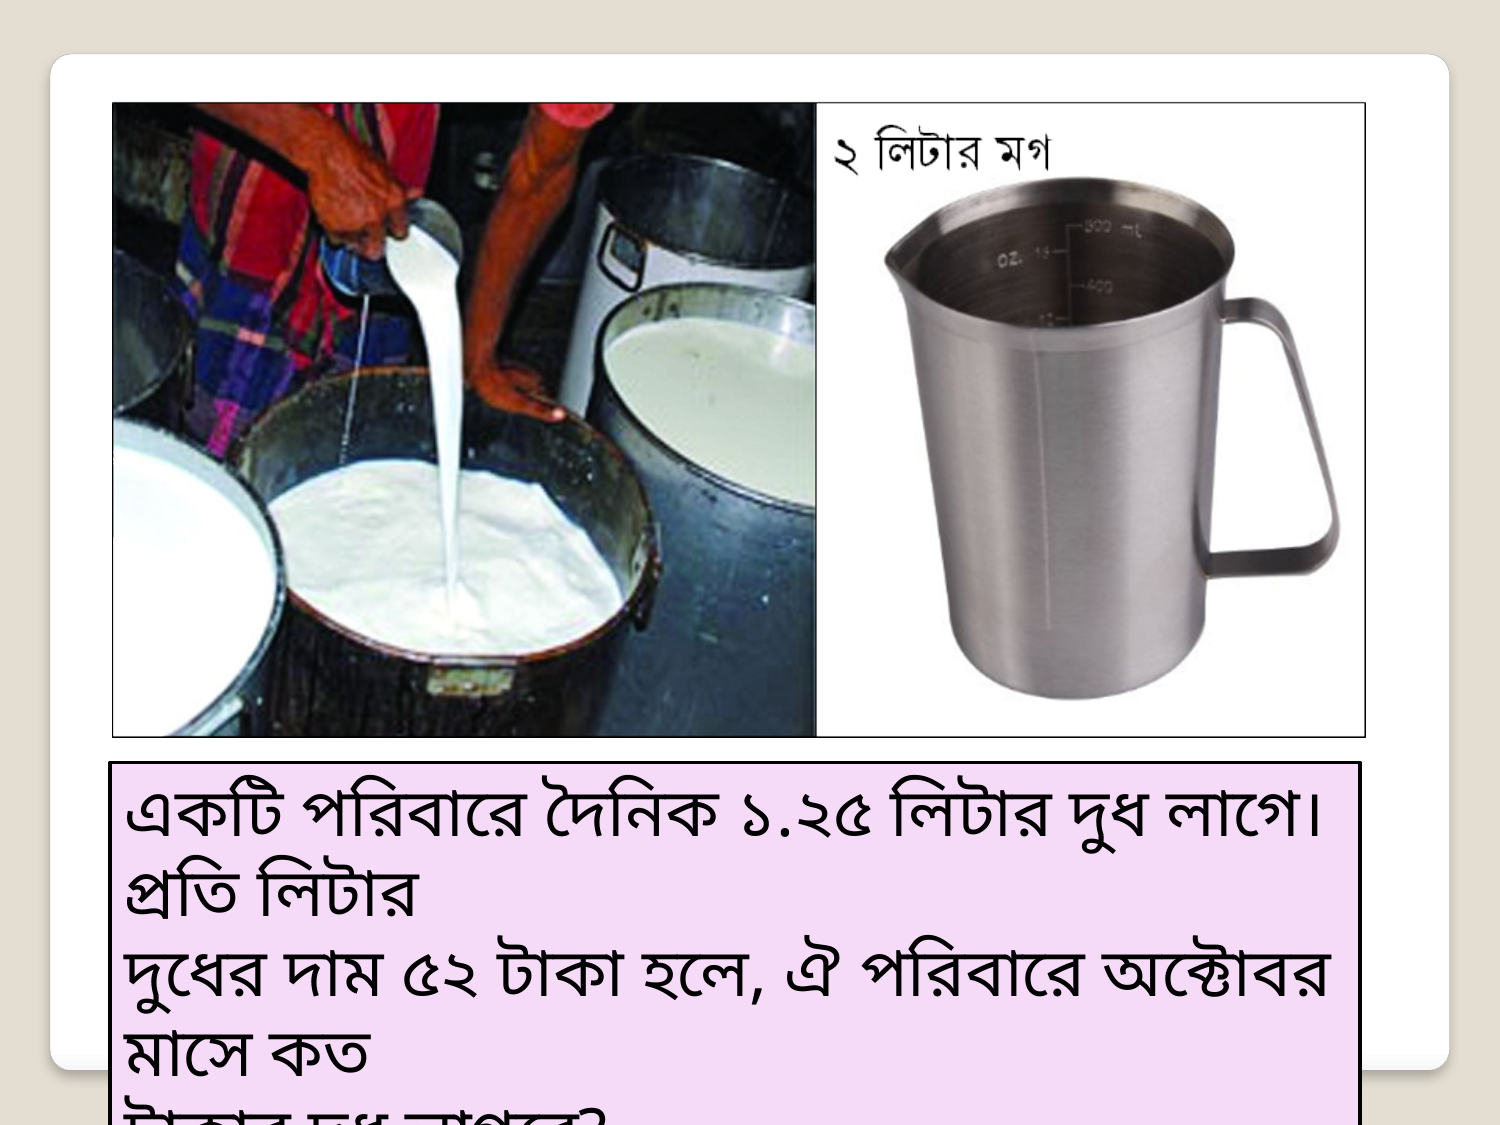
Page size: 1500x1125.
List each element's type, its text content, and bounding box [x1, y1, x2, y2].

text_box একটি পরিবারে দৈনিক ১.২৫ লিটার দুধ লাগে। প্রতি লিটার দুধের দাম ৫২ টাকা হলে, ঐ পরিবারে অক্টোবর মাসে কত টাকার দুধ লাগবে? [110, 762, 1360, 1125]
picture [112, 99, 1366, 738]
